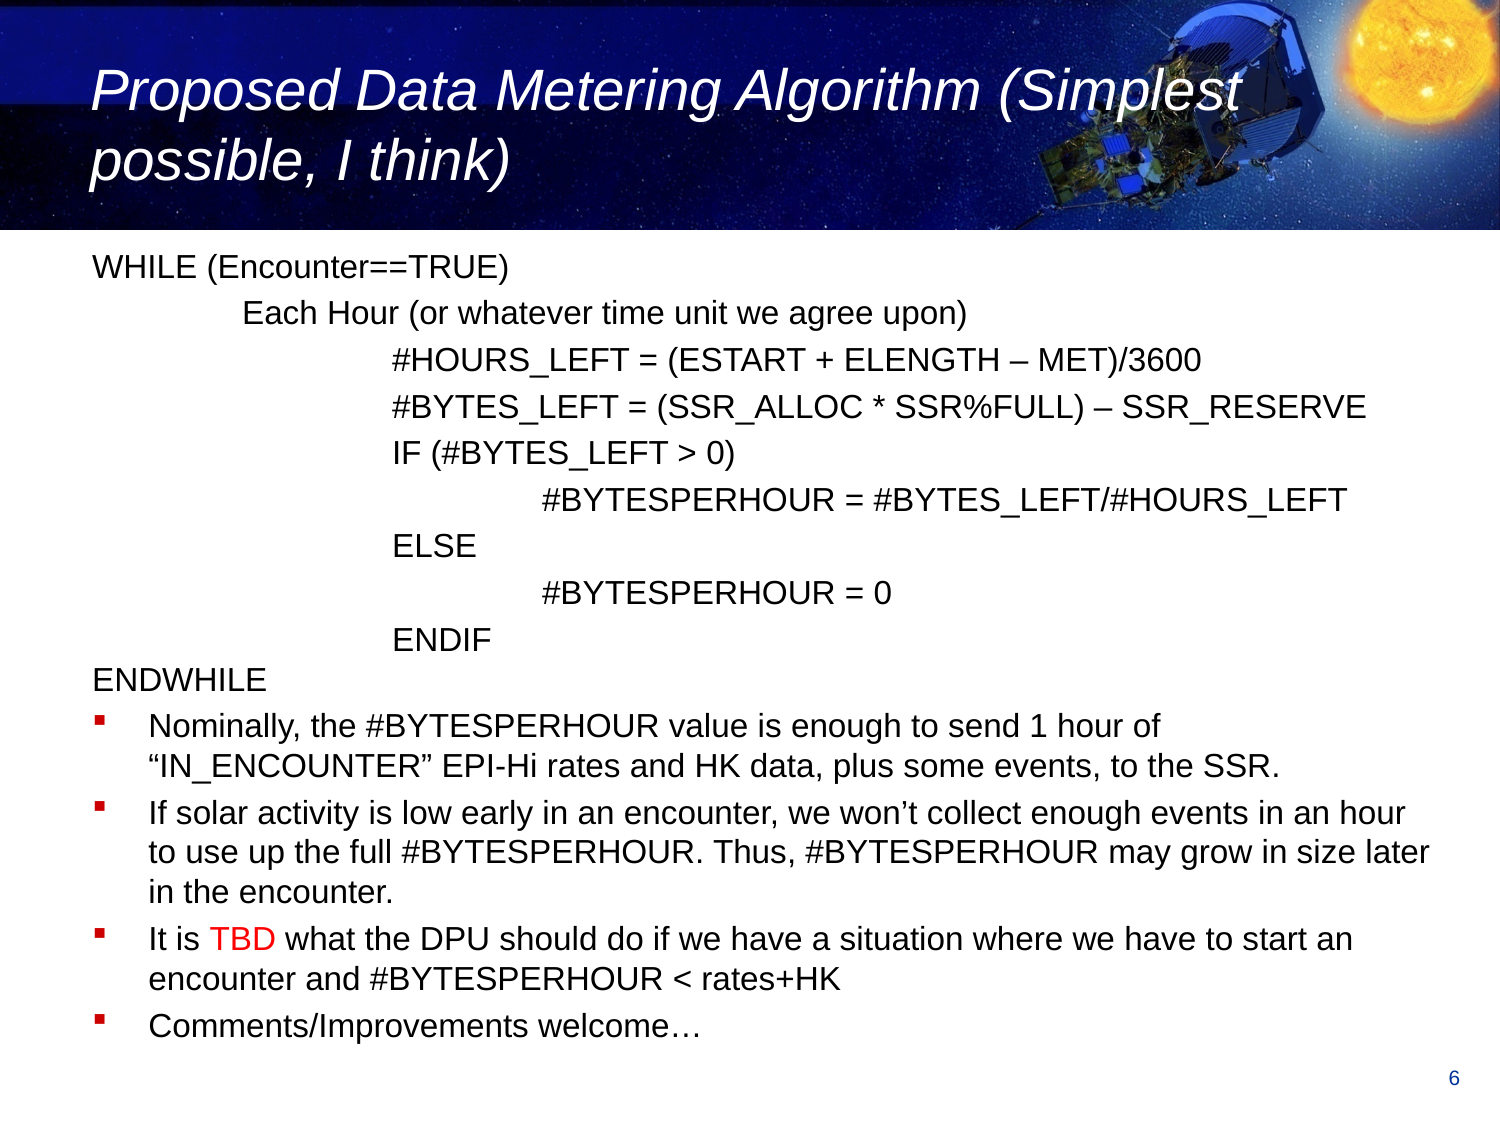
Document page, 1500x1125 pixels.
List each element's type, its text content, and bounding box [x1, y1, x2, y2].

picture [0, 0, 1500, 230]
list WHILE (Encounter==TRUE) Each Hour (or whatever time unit we agree upon) #HOURS_LEFT = (ESTART + ELENGTH – MET)/3600 #BYTES_LEFT = (SSR_ALLOC * SSR%FULL) – SSR_RESERVE IF (#BYTES_LEFT > 0) #BYTESPERHOUR = #BYTES_LEFT/#HOURS_LEFT ELSE #BYTESPERHOUR = 0 ENDIF ENDWHILE Nominally, the #BYTESPERHOUR value is enough to send 1 hour of “IN_ENCOUNTER” EPI-Hi rates and HK data, plus some events, to the SSR. If solar activity is low early in an encounter, we won’t collect enough events in an hour to use up the full #BYTESPERHOUR. Thus, #BYTESPERHOUR may grow in size later in the encounter. It is TBD what the DPU should do if we have a situation where we have to start an encounter and #BYTESPERHOUR < rates+HK Comments/Improvements welcome… [77, 237, 1450, 1046]
slide_number 6 [1293, 1045, 1476, 1098]
title Proposed Data Metering Algorithm (Simplest possible, I think) [75, 45, 1425, 233]
